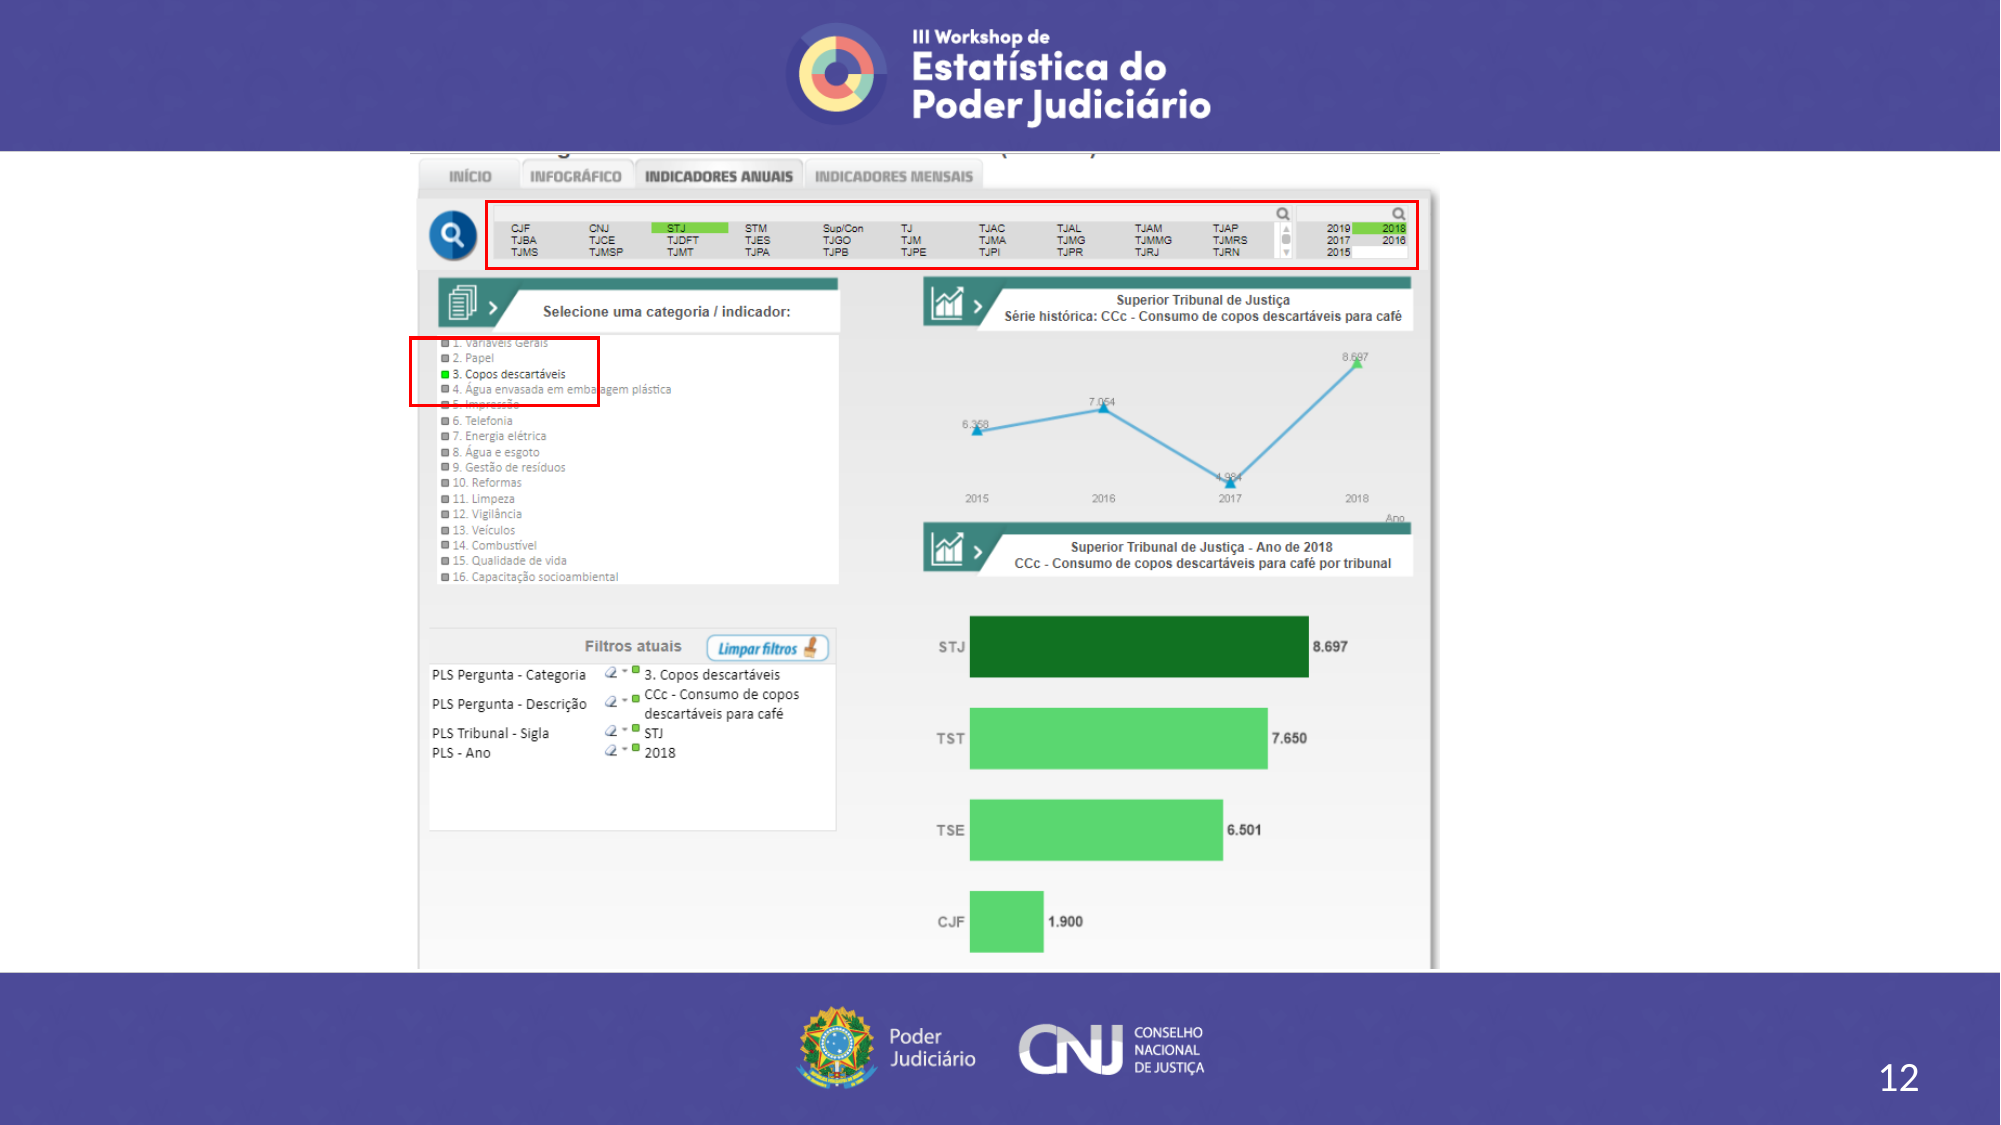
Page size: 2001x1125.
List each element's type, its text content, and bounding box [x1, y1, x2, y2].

slide_number 12 [1862, 1042, 1976, 1103]
picture [0, 0, 2000, 1125]
